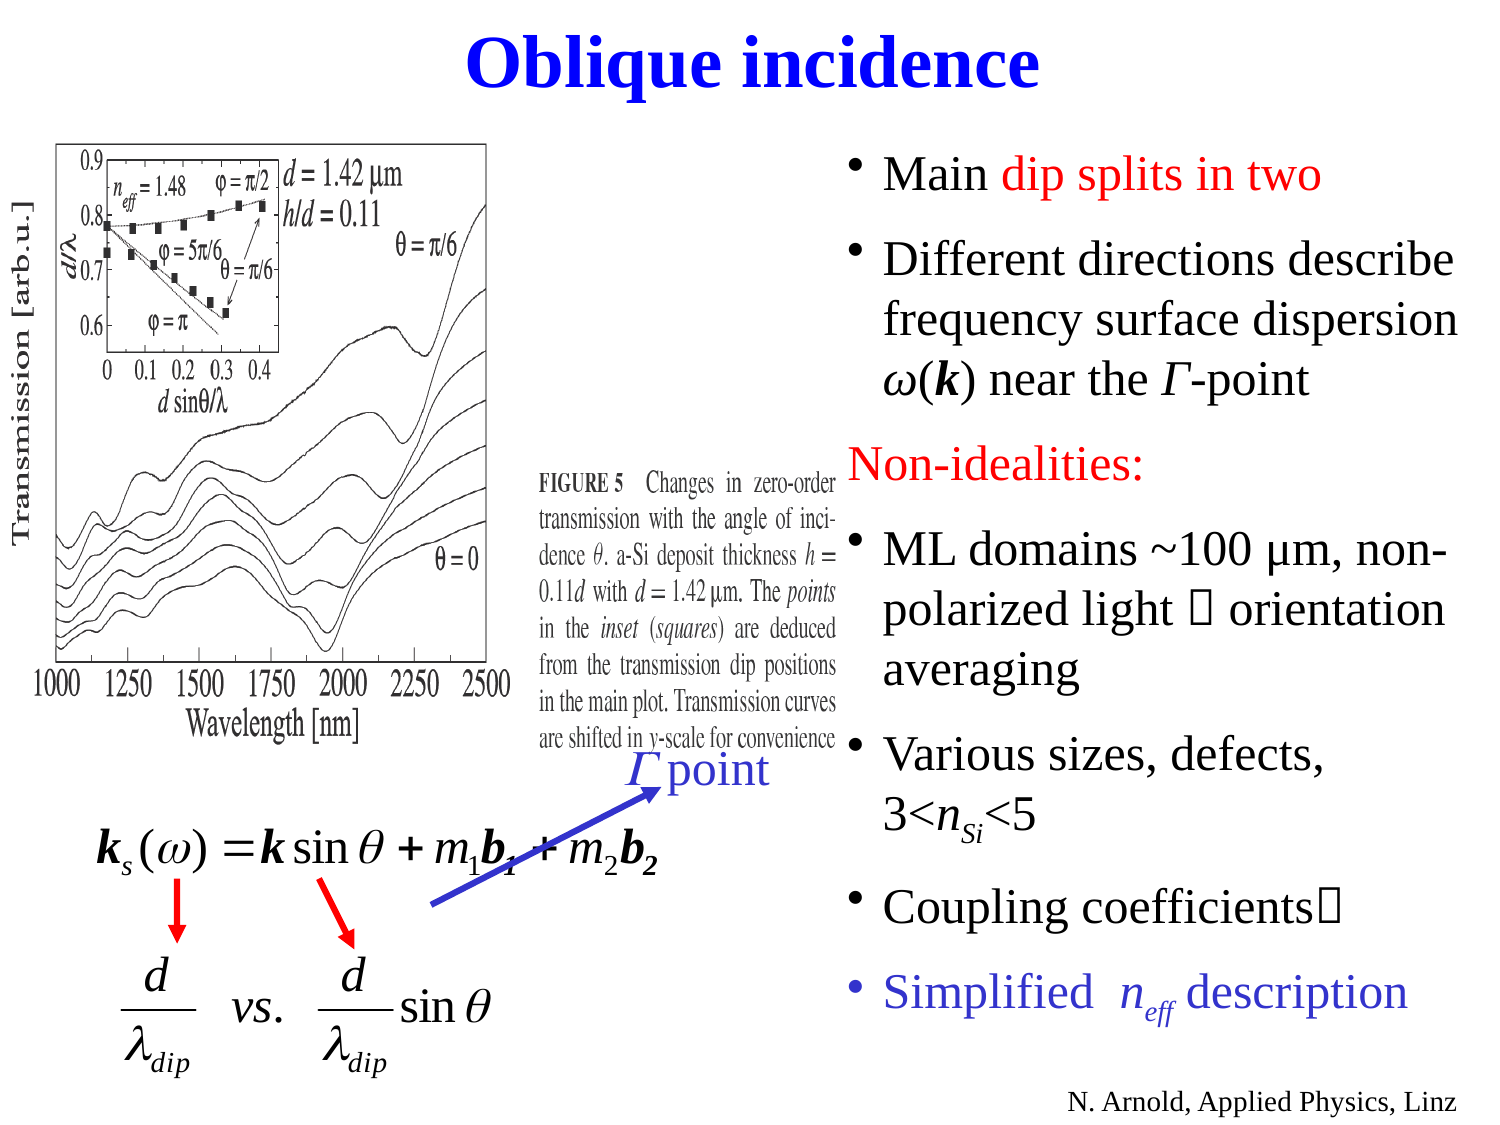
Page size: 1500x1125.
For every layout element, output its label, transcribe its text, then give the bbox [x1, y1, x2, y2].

text_box Main dip splits in two Different directions describe frequency surface dispersion ω(k) near the Γ-point Non-idealities: ML domains ~100 μm, non-polarized light  orientation averaging Various sizes, defects, 3<nSi<5 Coupling coefficients Simplified neff description [832, 133, 1477, 1035]
title Oblique incidence [17, 1, 1489, 114]
picture [0, 131, 845, 768]
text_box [88, 727, 816, 1089]
footer N. Arnold, Applied Physics, Linz [1025, 1074, 1500, 1113]
